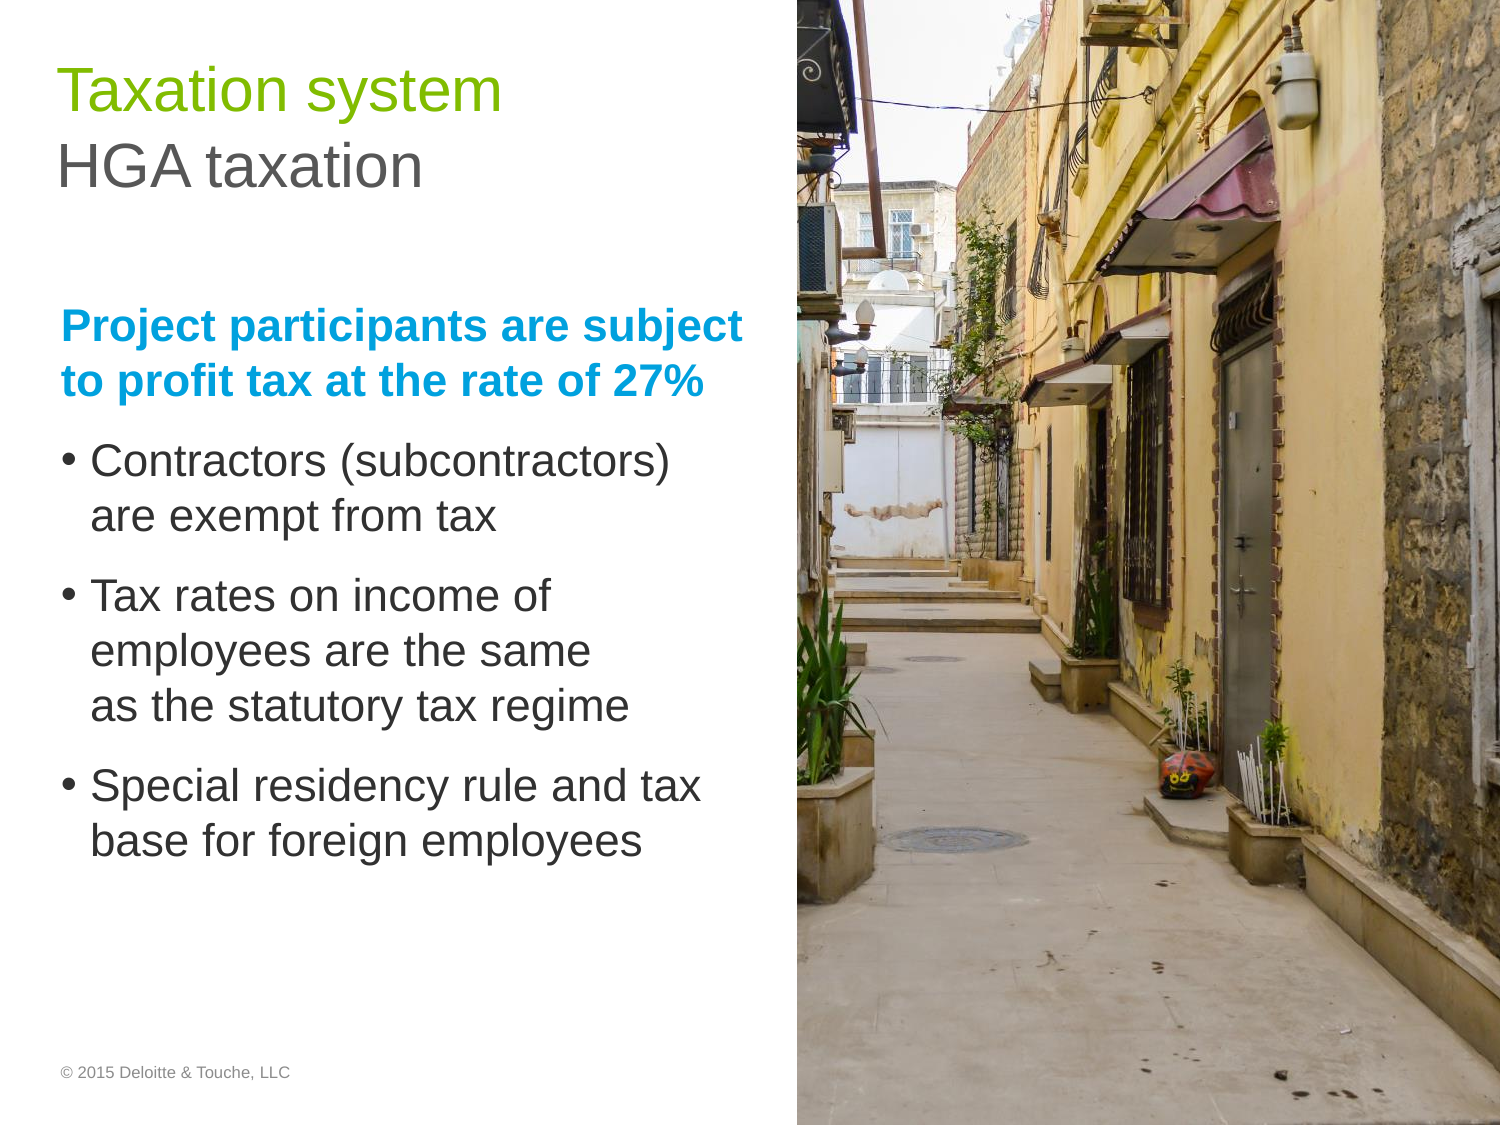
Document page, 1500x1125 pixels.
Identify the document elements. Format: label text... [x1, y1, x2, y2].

picture [796, 0, 1500, 1125]
list HGA taxation [56, 126, 791, 298]
title Taxation system [56, 48, 791, 126]
list Project participants are subject to profit tax at the rate of 27% Contractors (subcontractors) are exempt from tax Tax rates on income of employees are the same as the statutory tax regime Special residency rule and tax base for foreign employees [60, 295, 762, 934]
